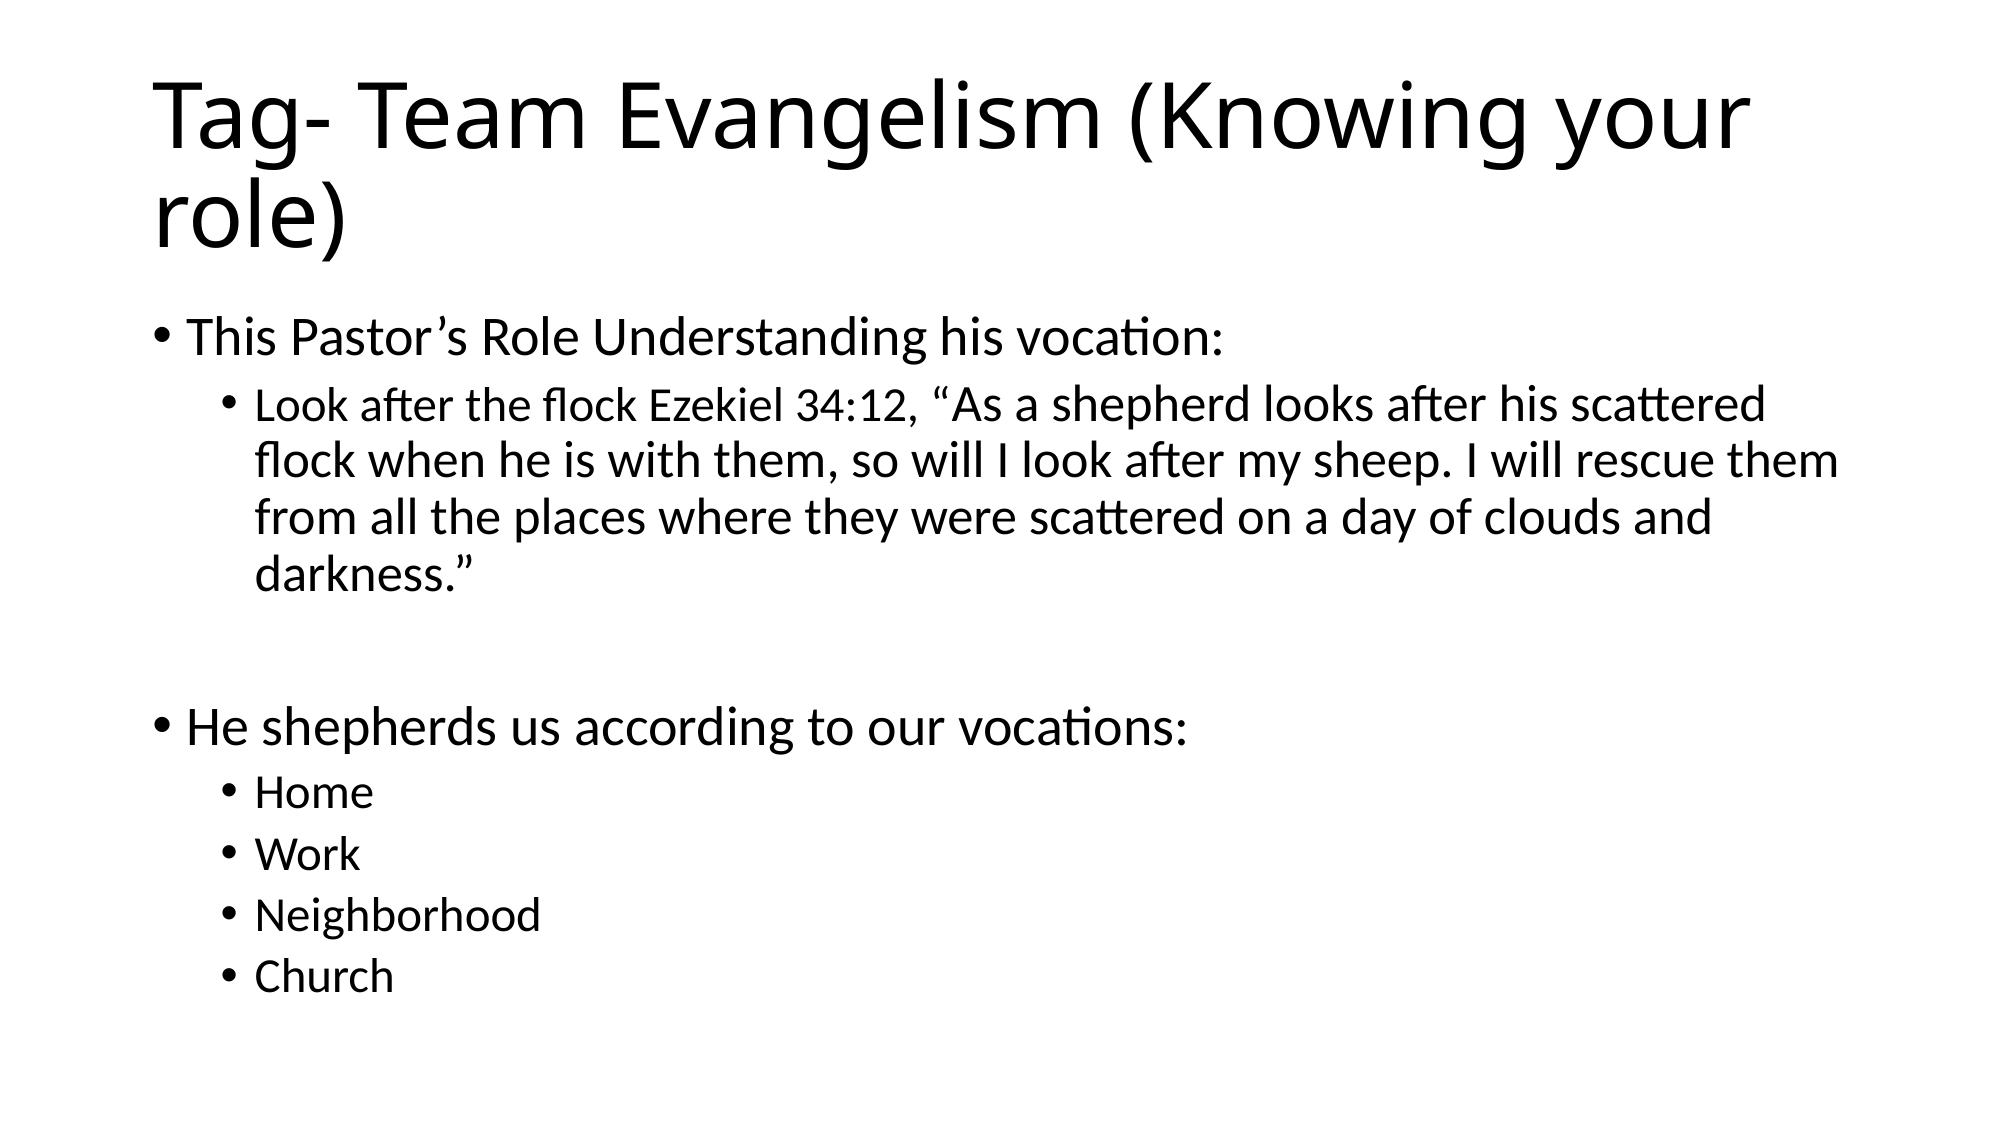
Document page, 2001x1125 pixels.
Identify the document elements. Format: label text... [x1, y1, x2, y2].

list This Pastor’s Role Understanding his vocation: Look after the flock Ezekiel 34:12, “As a shepherd looks after his scattered flock when he is with them, so will I look after my sheep. I will rescue them from all the places where they were scattered on a day of clouds and darkness.” He shepherds us according to our vocations: Home Work Neighborhood Church [137, 299, 1863, 1014]
title Tag- Team Evangelism (Knowing your role) [137, 59, 1863, 278]
